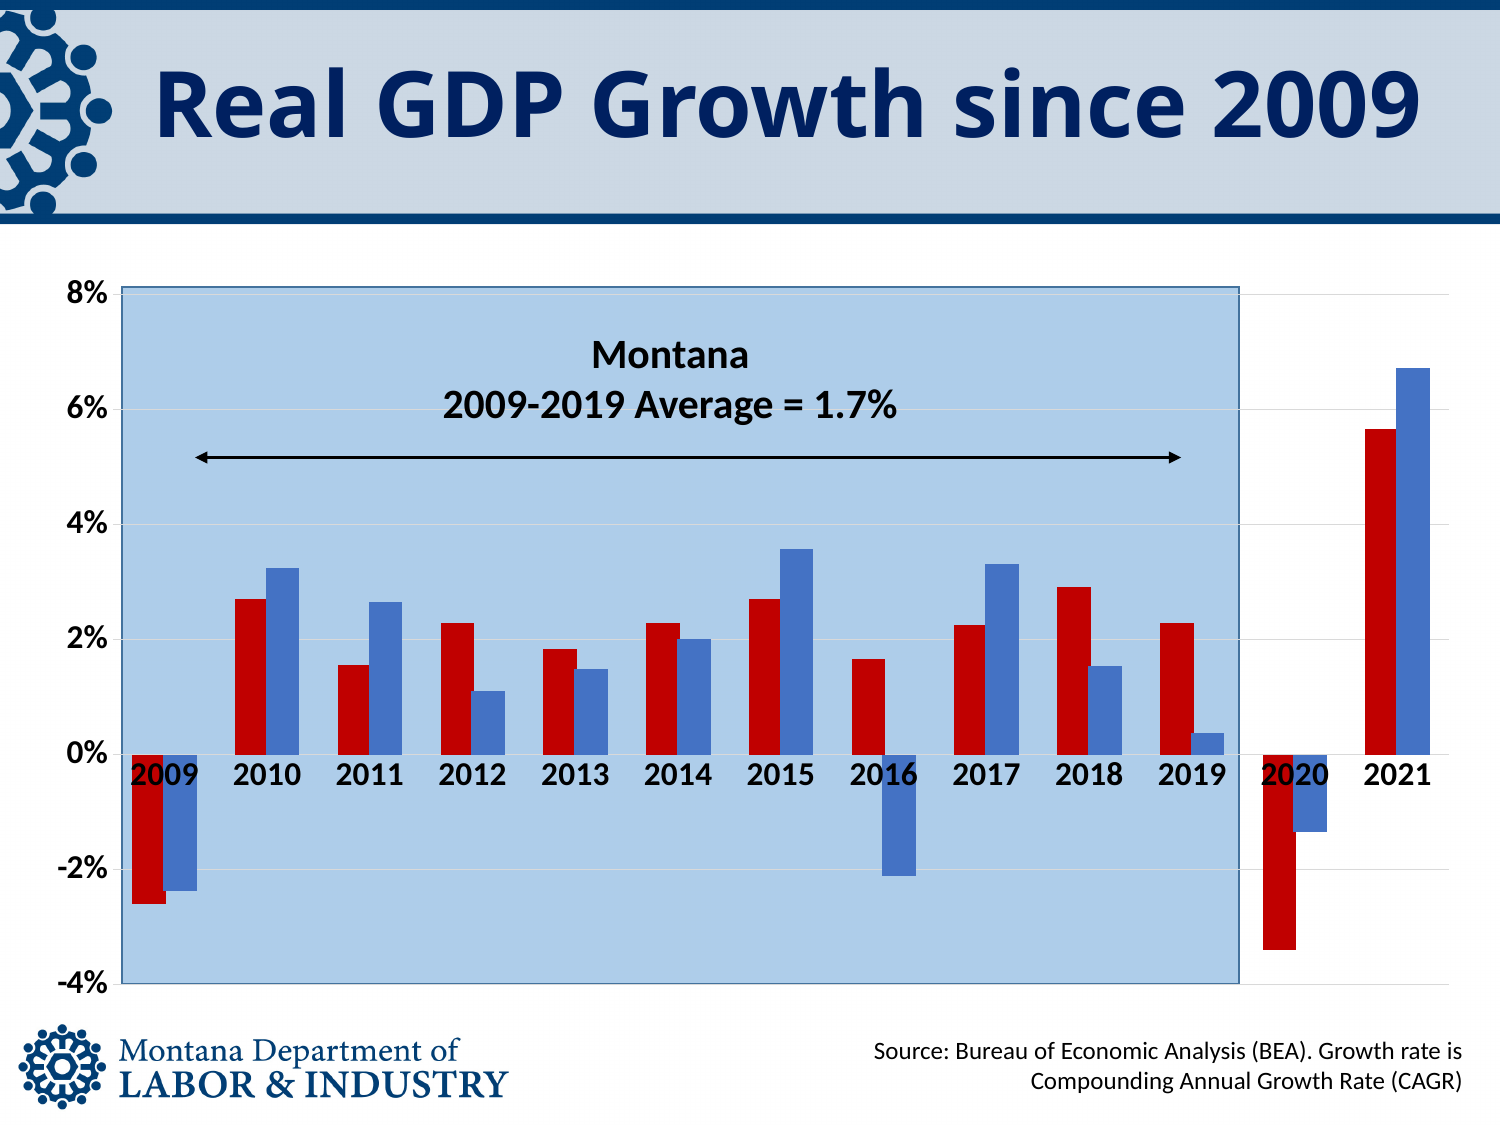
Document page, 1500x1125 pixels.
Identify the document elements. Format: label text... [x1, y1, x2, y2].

chart [28, 263, 1479, 1017]
picture [0, 0, 1500, 1125]
title Real GDP Growth since 2009 [137, 22, 1479, 194]
text_box Source: Bureau of Economic Analysis (BEA). Growth rate is Compounding Annual Growth Rate (CAGR) [772, 1026, 1479, 1102]
